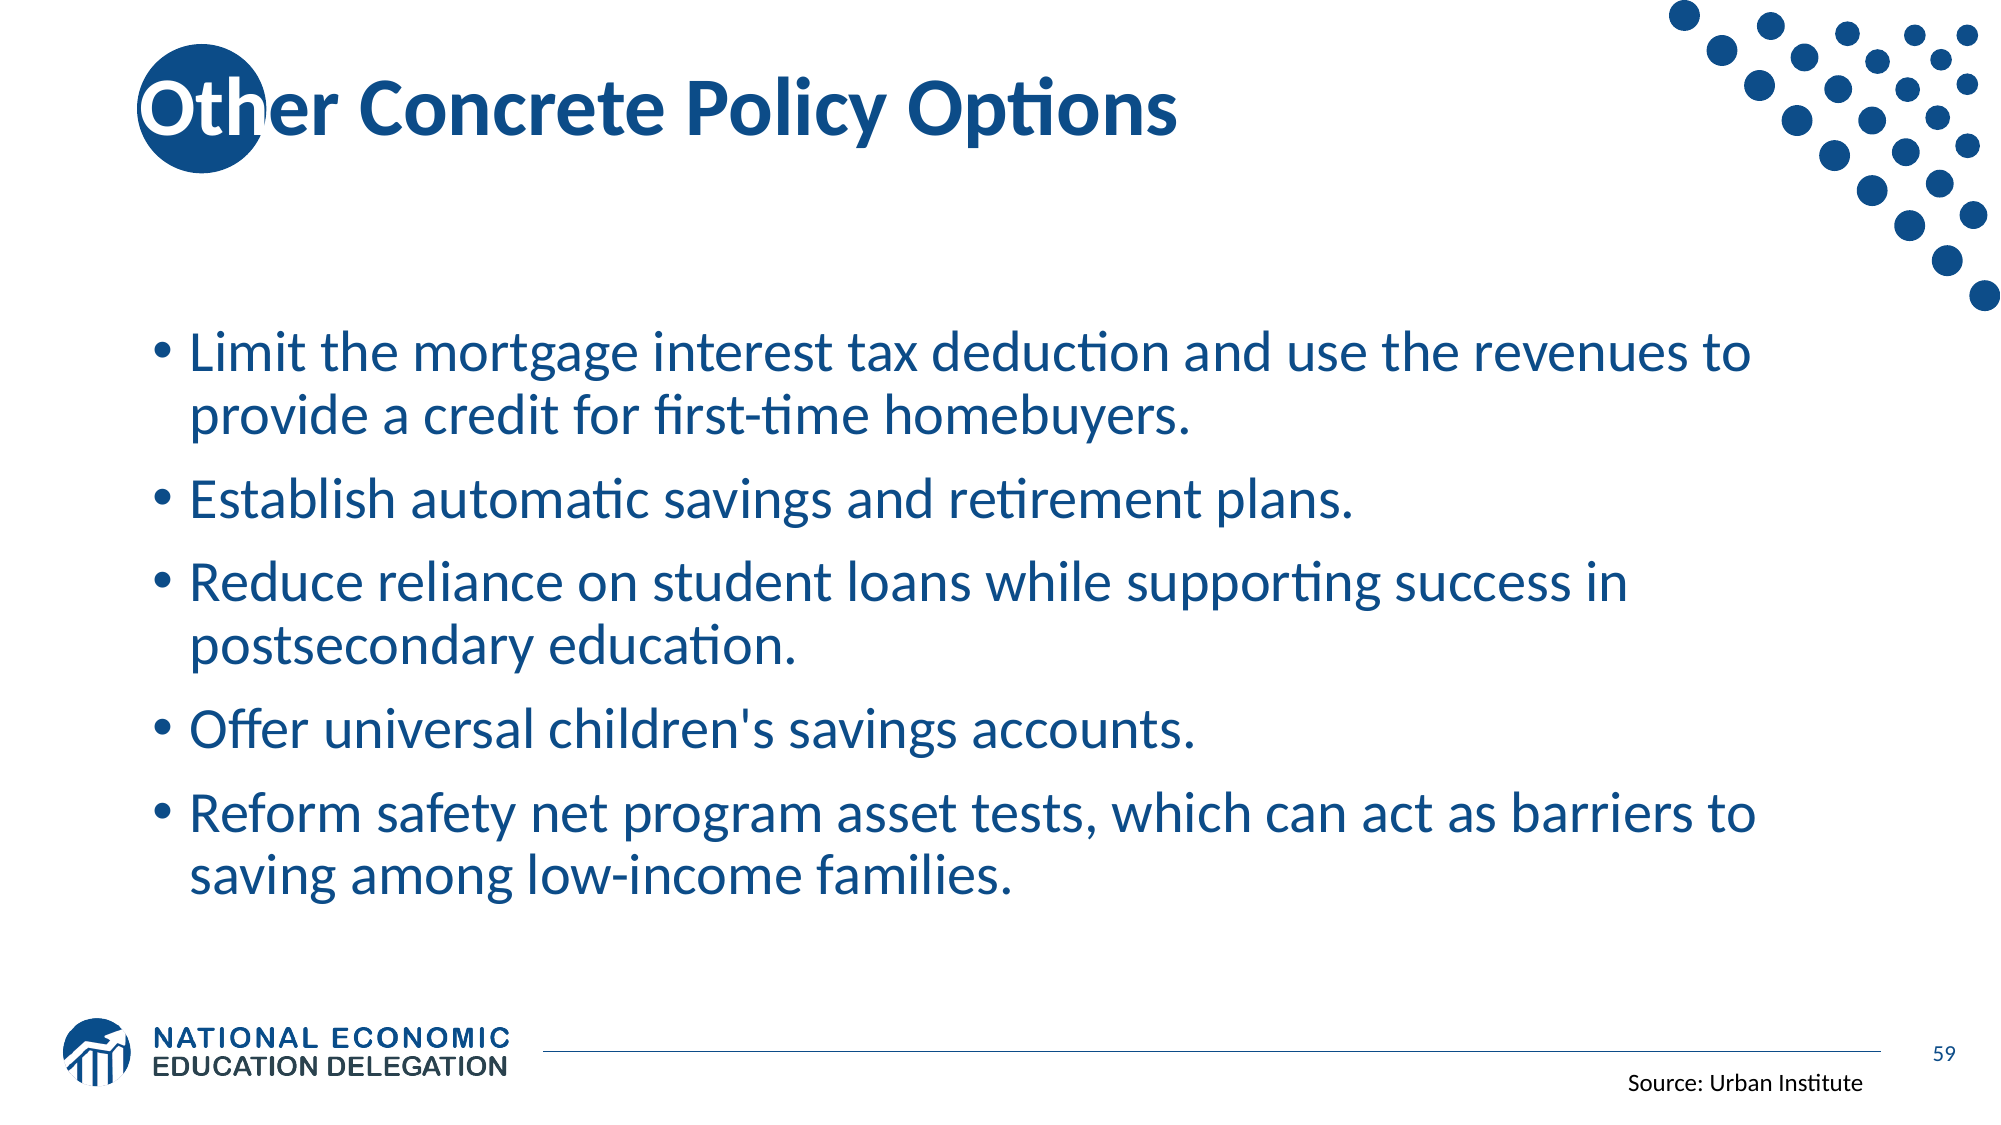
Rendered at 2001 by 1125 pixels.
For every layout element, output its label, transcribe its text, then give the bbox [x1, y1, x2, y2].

title Other Concrete Policy Options [124, 0, 1850, 218]
slide_number 59 [1521, 1022, 1972, 1082]
text_box Source: Urban Institute [1613, 1059, 1879, 1104]
list Limit the mortgage interest tax deduction and use the revenues to provide a credit for first-time homebuyers. Establish automatic savings and retirement plans. Reduce reliance on student loans while supporting success in postsecondary education. Offer universal children's savings accounts. Reform safety net program asset tests, which can act as barriers to saving among low-income families. [137, 257, 1863, 972]
picture [55, 1013, 520, 1091]
